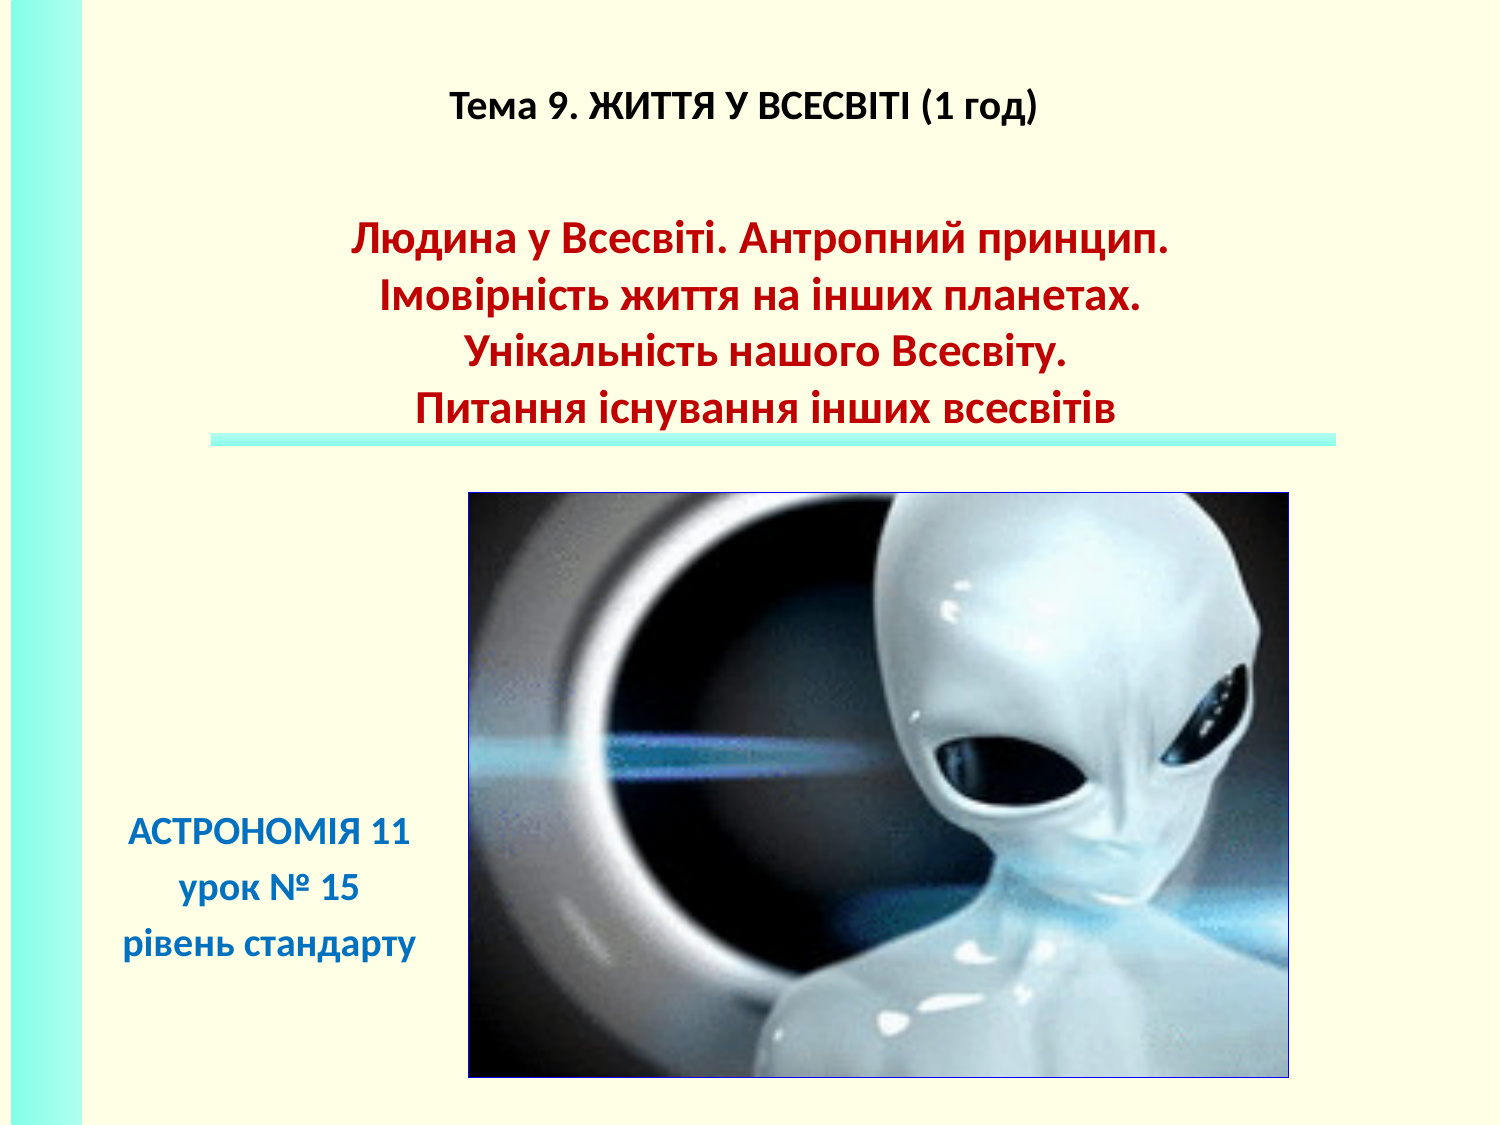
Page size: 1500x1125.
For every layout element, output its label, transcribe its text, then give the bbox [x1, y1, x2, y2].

title Людина у Всесвіті. Антропний принцип. Імовірність життя на інших планетах. Унікальність нашого Всесвіту. Питання існування інших всесвітів [128, 199, 1404, 441]
text_box [11, 0, 82, 1125]
text_box [468, 492, 1289, 1078]
text_box Тема 9. ЖИТТЯ У ВСЕСВІТІ (1 год) [164, 70, 1325, 136]
text_box [210, 433, 1336, 446]
subtitle АСТРОНОМІЯ 11 урок № 15 рівень стандарту [105, 796, 434, 980]
